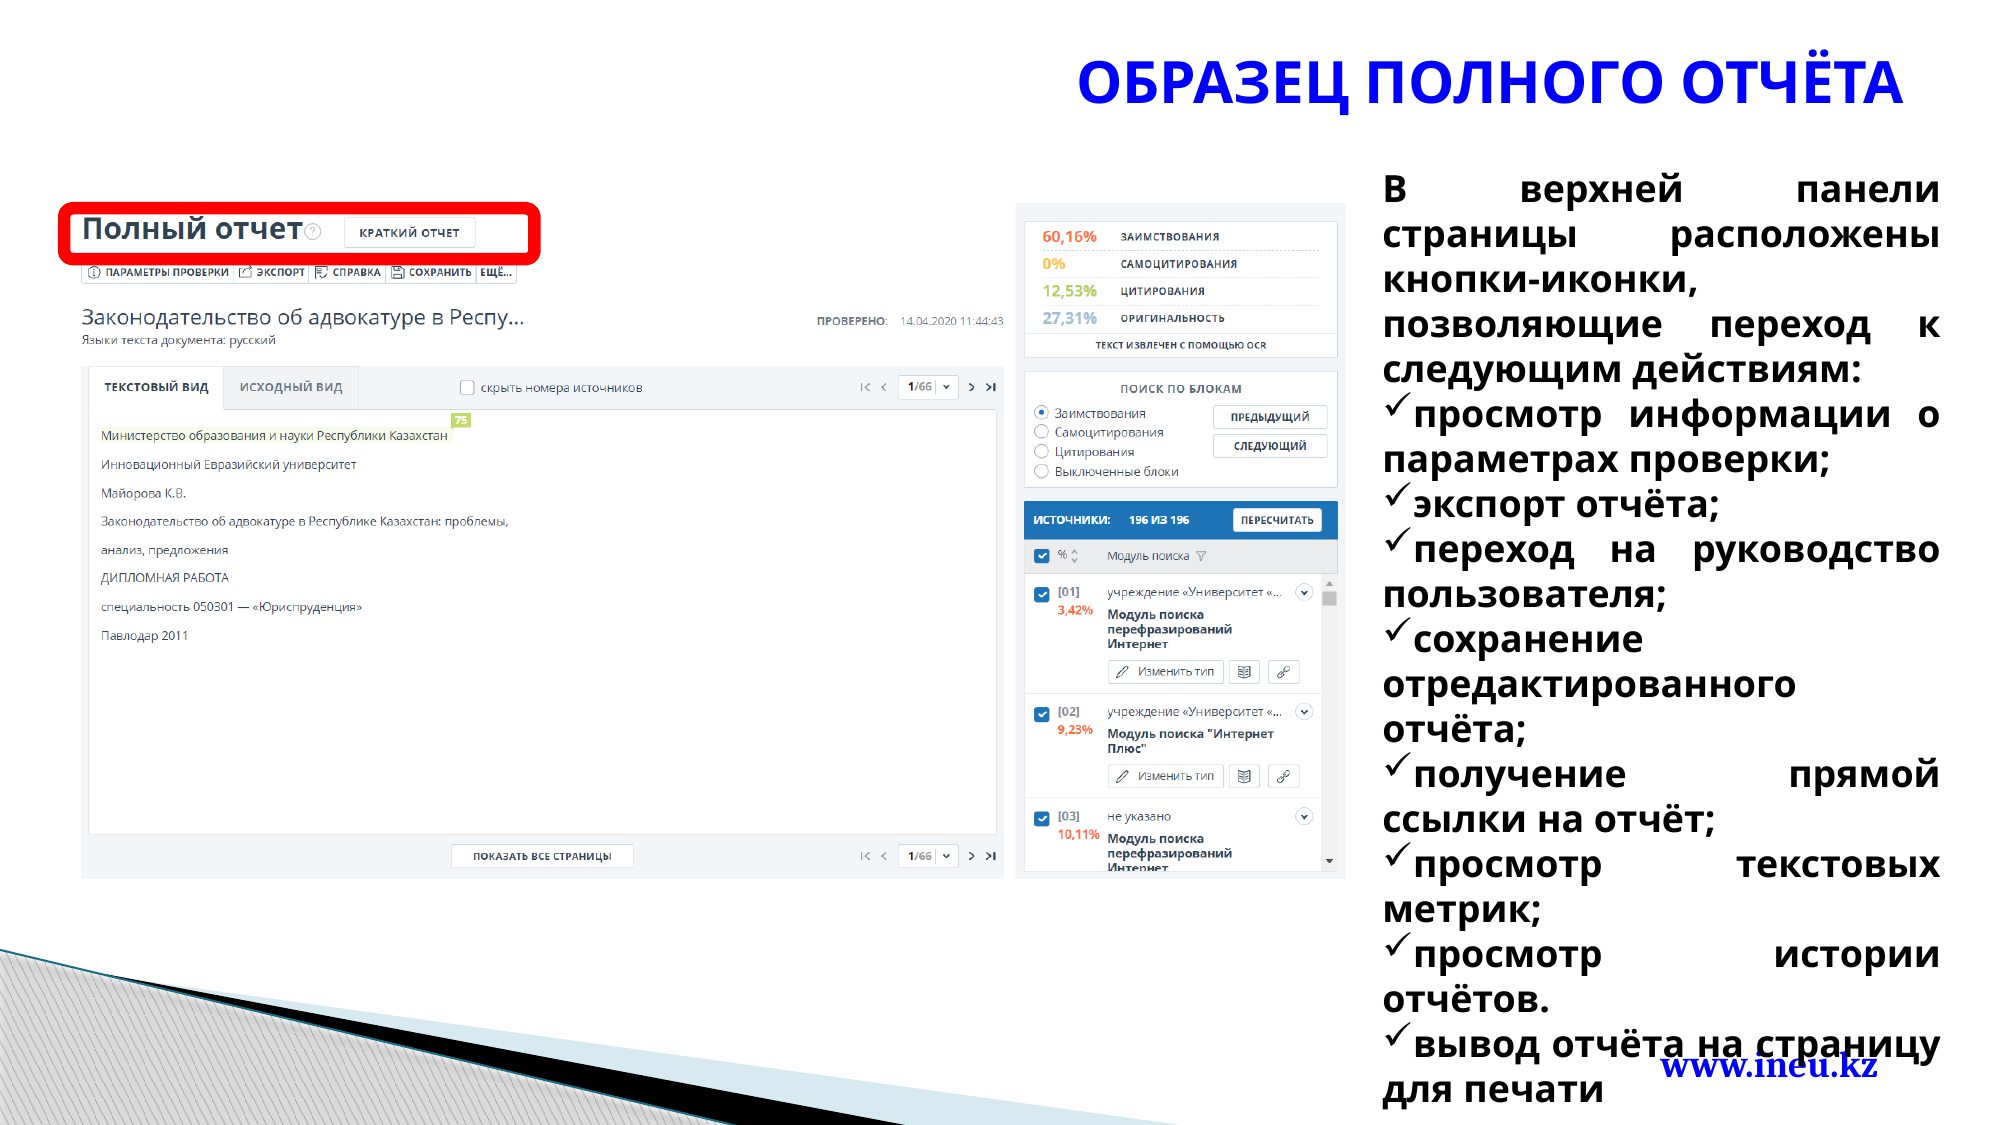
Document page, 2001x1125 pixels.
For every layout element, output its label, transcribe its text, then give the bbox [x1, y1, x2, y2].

text_box В верхней панели страницы расположены кнопки-иконки, позволяющие переход к следующим действиям: просмотр информации о параметрах проверки; экспорт отчёта; переход на руководство пользователя; сохранение отредактированного отчёта; получение прямой ссылки на отчёт; просмотр текстовых метрик; просмотр истории отчётов. вывод отчёта на страницу для печати [1367, 157, 1956, 1117]
text_box ОБРАЗЕЦ ПОЛНОГО ОТЧЁТА [29, 37, 1934, 123]
picture [47, 203, 1370, 887]
